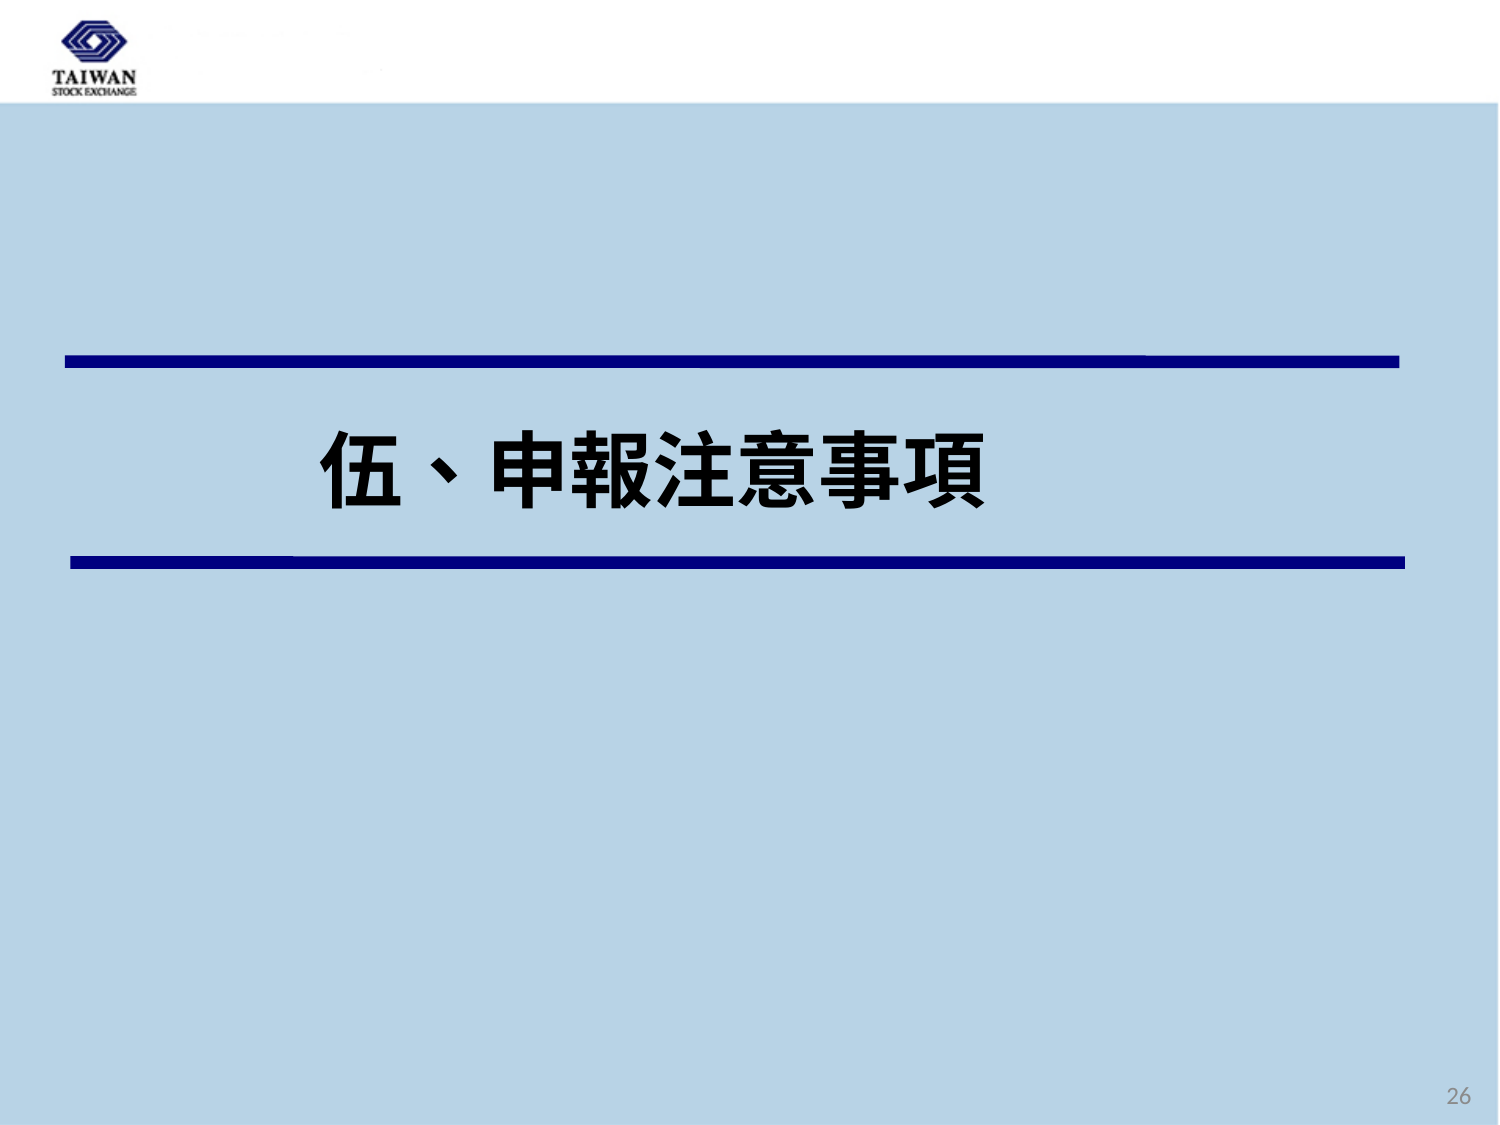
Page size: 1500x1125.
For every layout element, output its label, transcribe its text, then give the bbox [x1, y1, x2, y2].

slide_number 26 [1136, 1065, 1487, 1125]
list 伍、申報注意事項 [304, 409, 1278, 529]
picture [0, 0, 1500, 1125]
